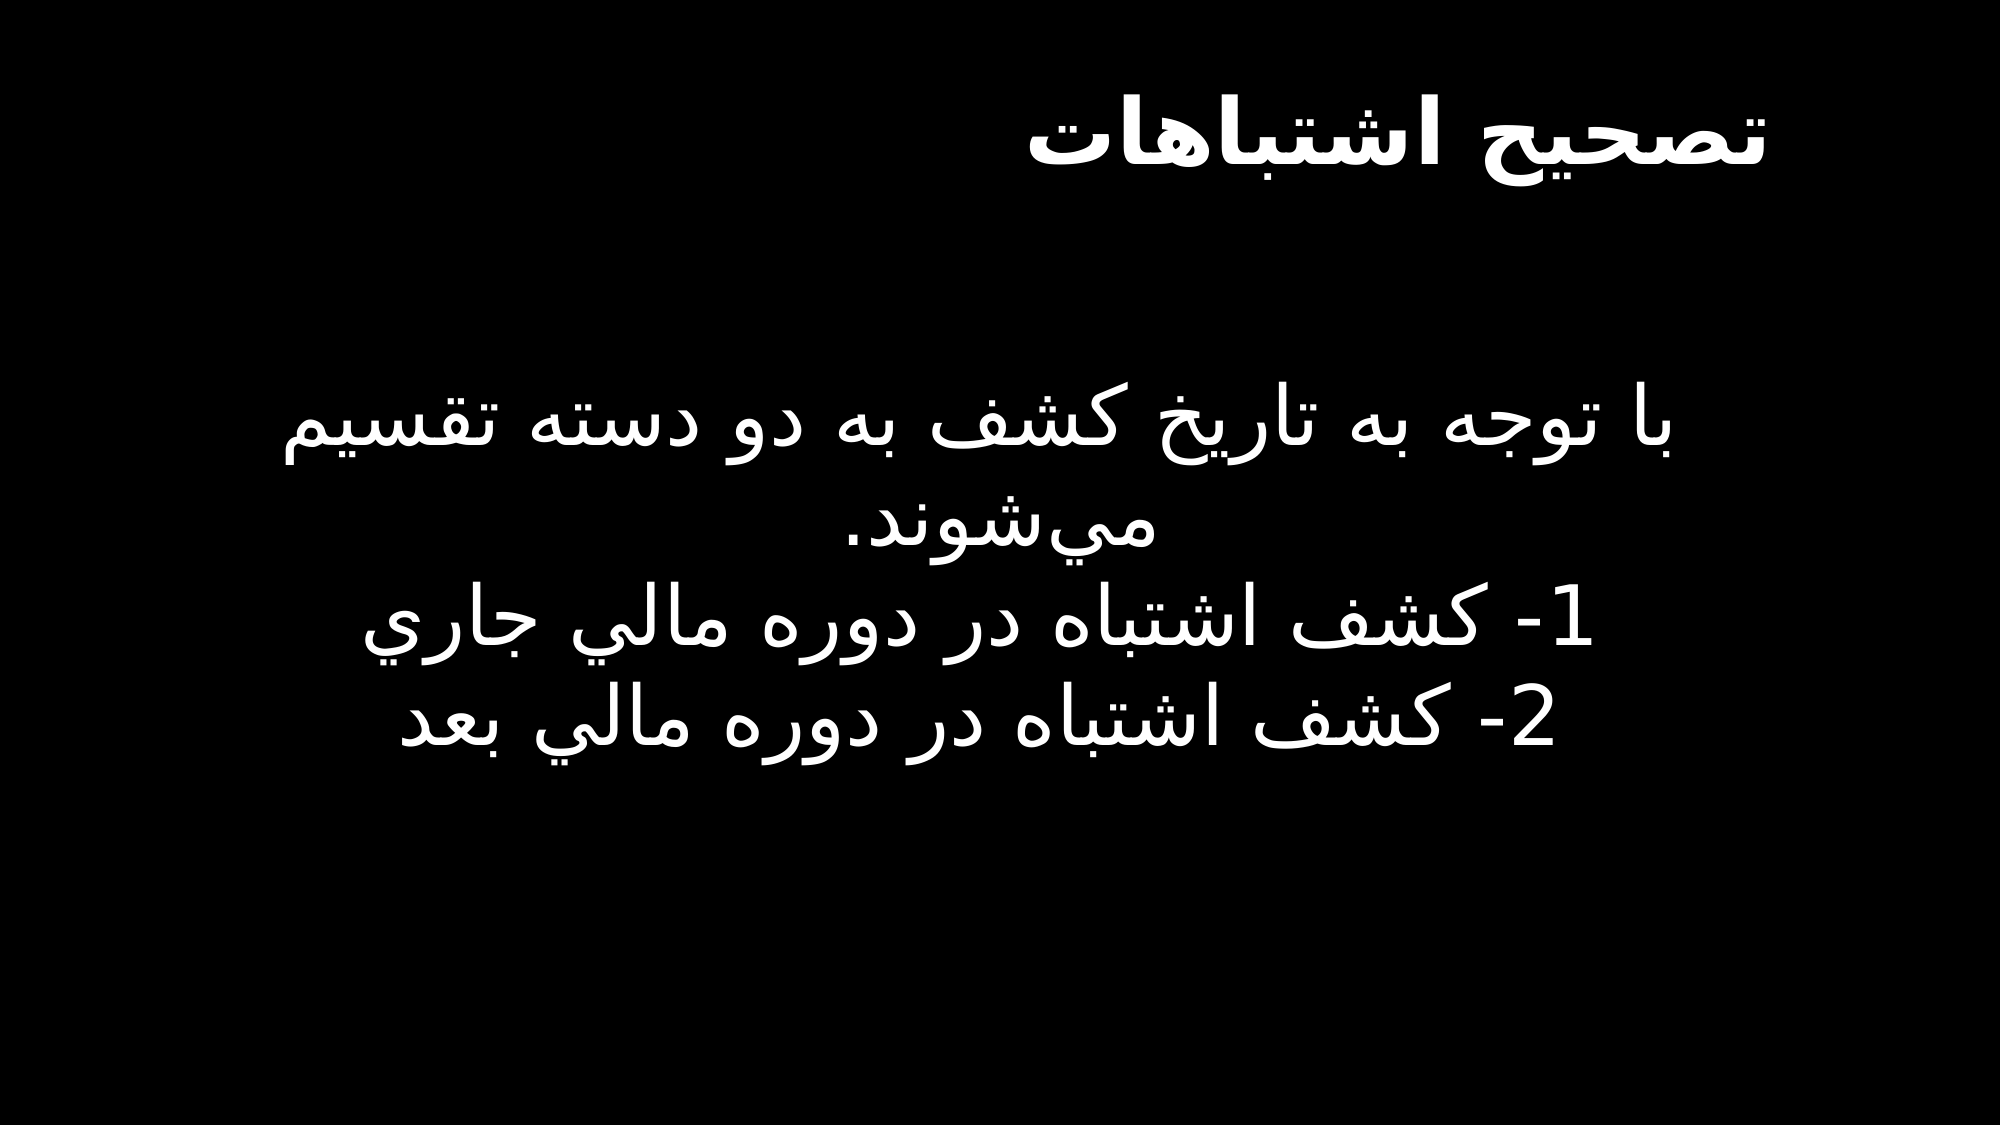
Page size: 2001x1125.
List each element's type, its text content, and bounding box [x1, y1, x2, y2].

text_box تصحيح اشتباهات [1009, 65, 1788, 190]
text_box با توجه به تاريخ كشف به دو دسته تقسيم مي‌شوند. 1- كشف اشتباه در دوره مالي جاري 2- كشف اشتباه در دوره مالي بعد [127, 412, 1874, 713]
